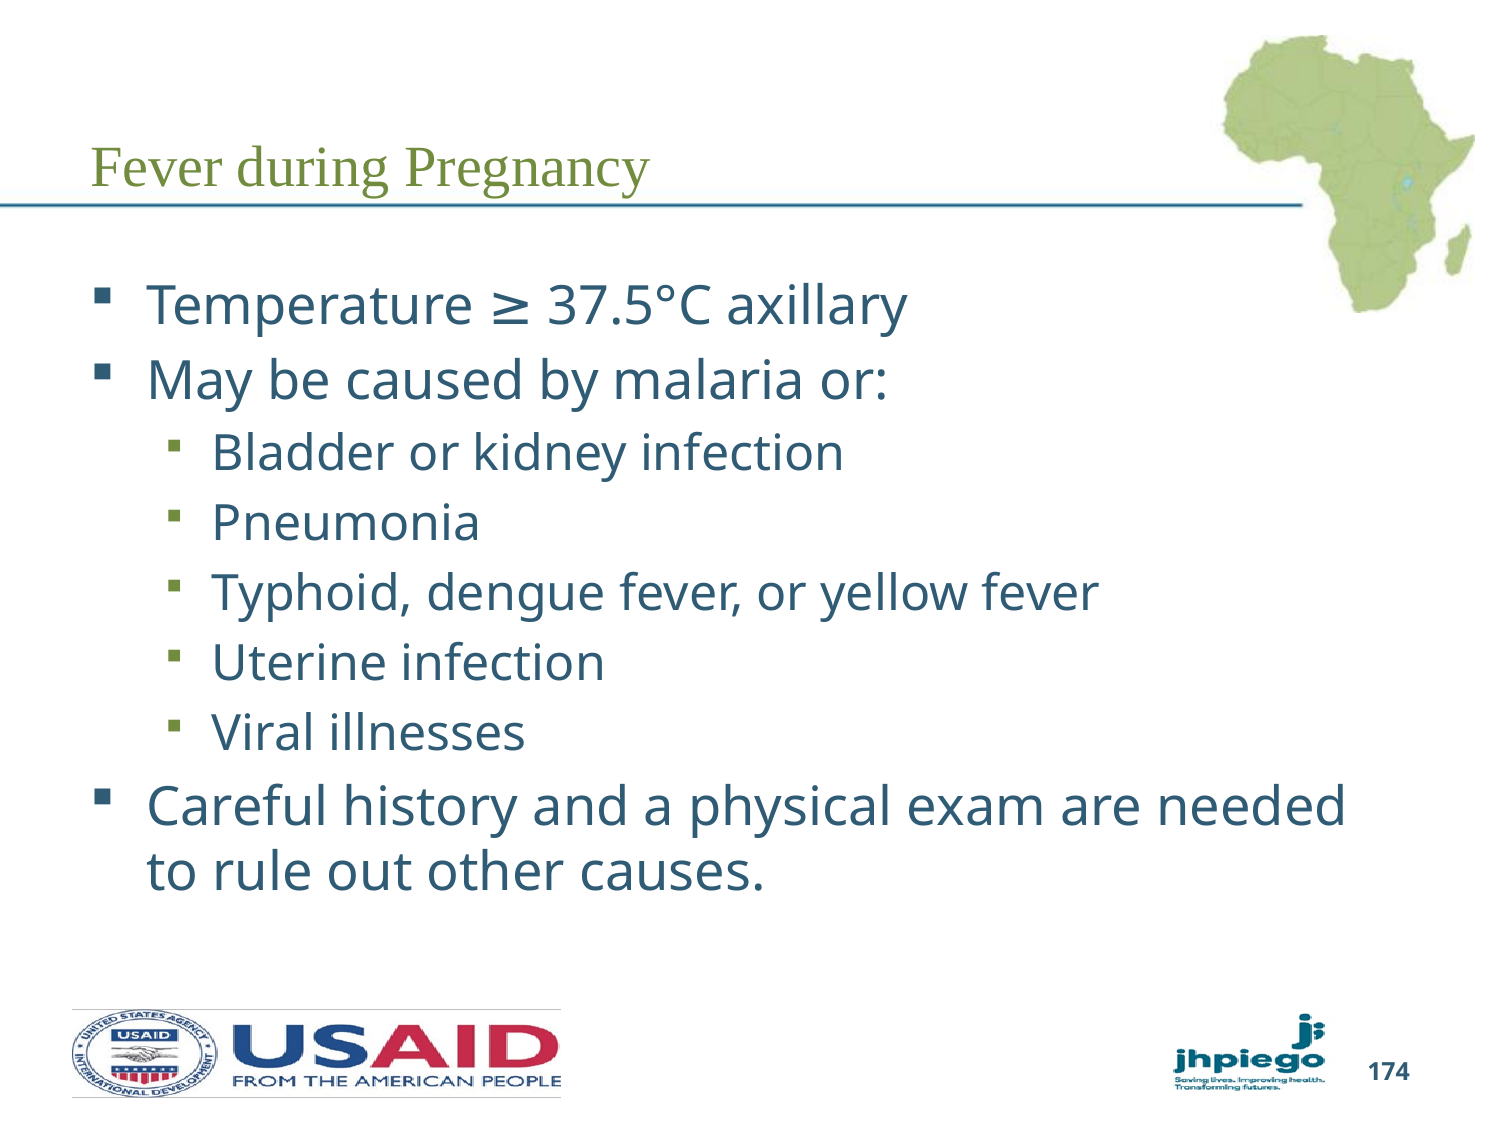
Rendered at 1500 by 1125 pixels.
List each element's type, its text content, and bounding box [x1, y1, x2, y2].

list Temperature ≥ 37.5°C axillary May be caused by malaria or: Bladder or kidney infection Pneumonia Typhoid, dengue fever, or yellow fever Uterine infection Viral illnesses Careful history and a physical exam are needed to rule out other causes. [75, 262, 1425, 975]
picture [72, 999, 1350, 1105]
title Fever during Pregnancy [75, 37, 1288, 206]
slide_number 174 [1074, 1042, 1425, 1103]
picture [0, 35, 1475, 313]
